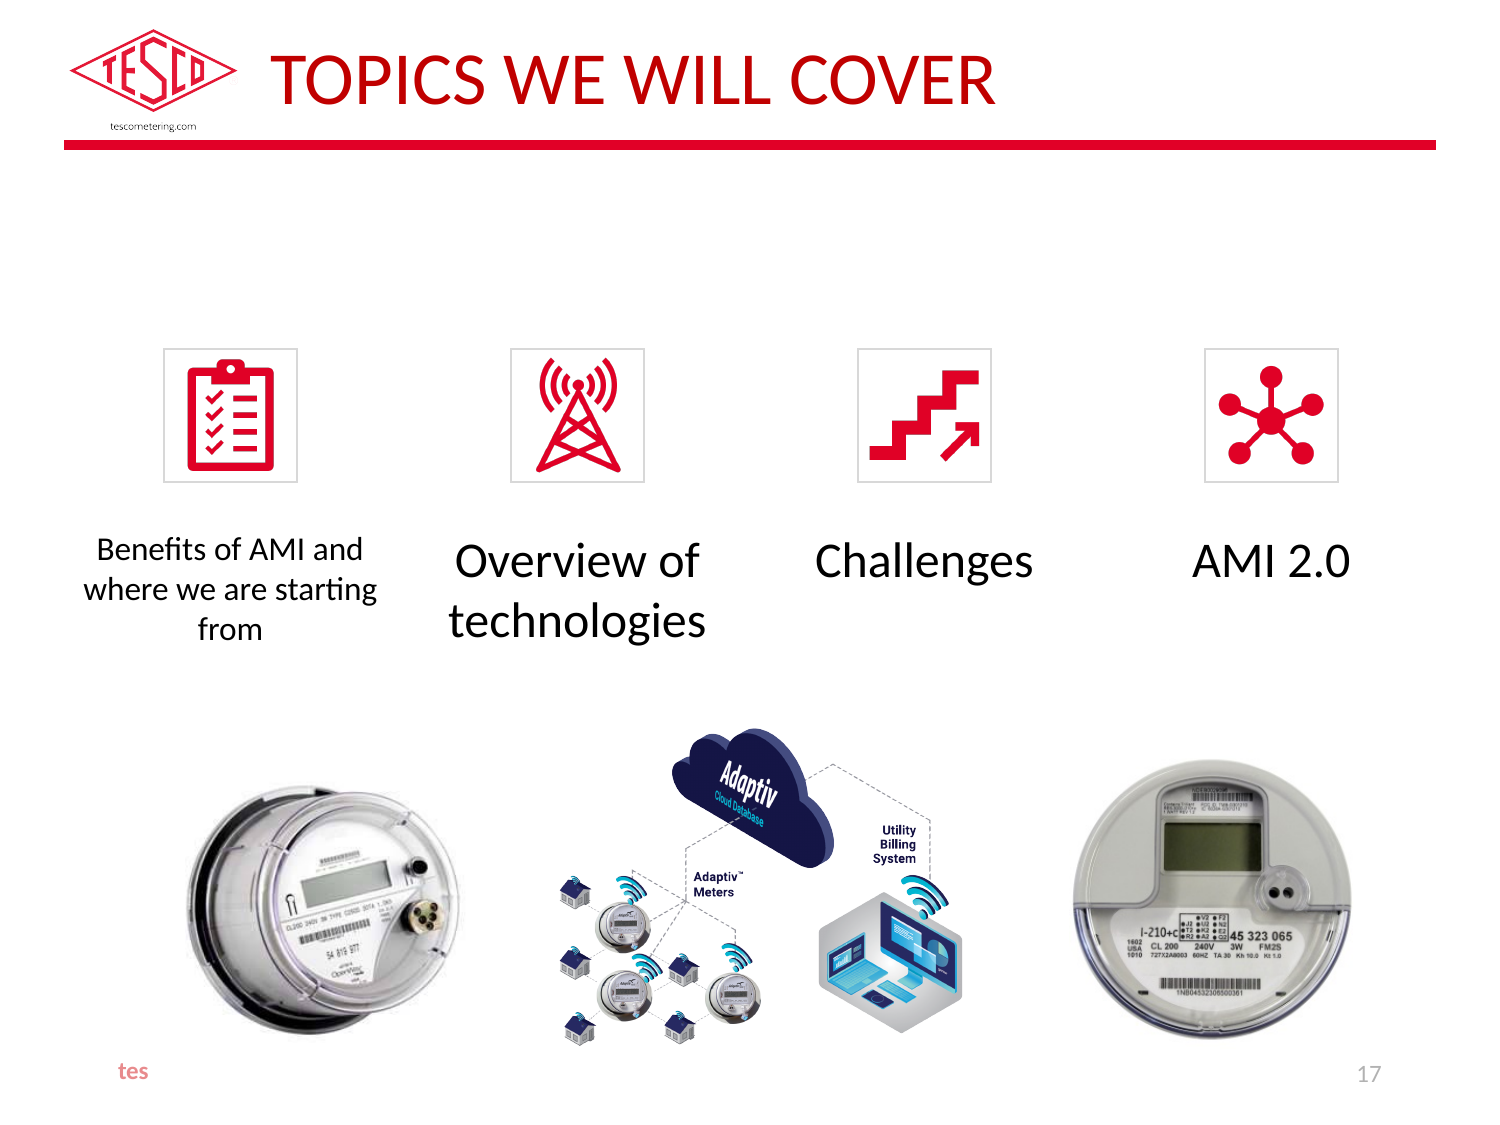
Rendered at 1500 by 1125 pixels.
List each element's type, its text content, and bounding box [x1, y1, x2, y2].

title Topics We Will Cover [255, 24, 1438, 137]
picture [550, 722, 964, 1048]
footer tescometering.com [103, 1039, 610, 1100]
picture [69, 29, 238, 133]
slide_number 17 [1059, 1042, 1397, 1103]
picture [1069, 750, 1357, 1049]
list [30, 214, 1472, 787]
picture [147, 735, 498, 1085]
